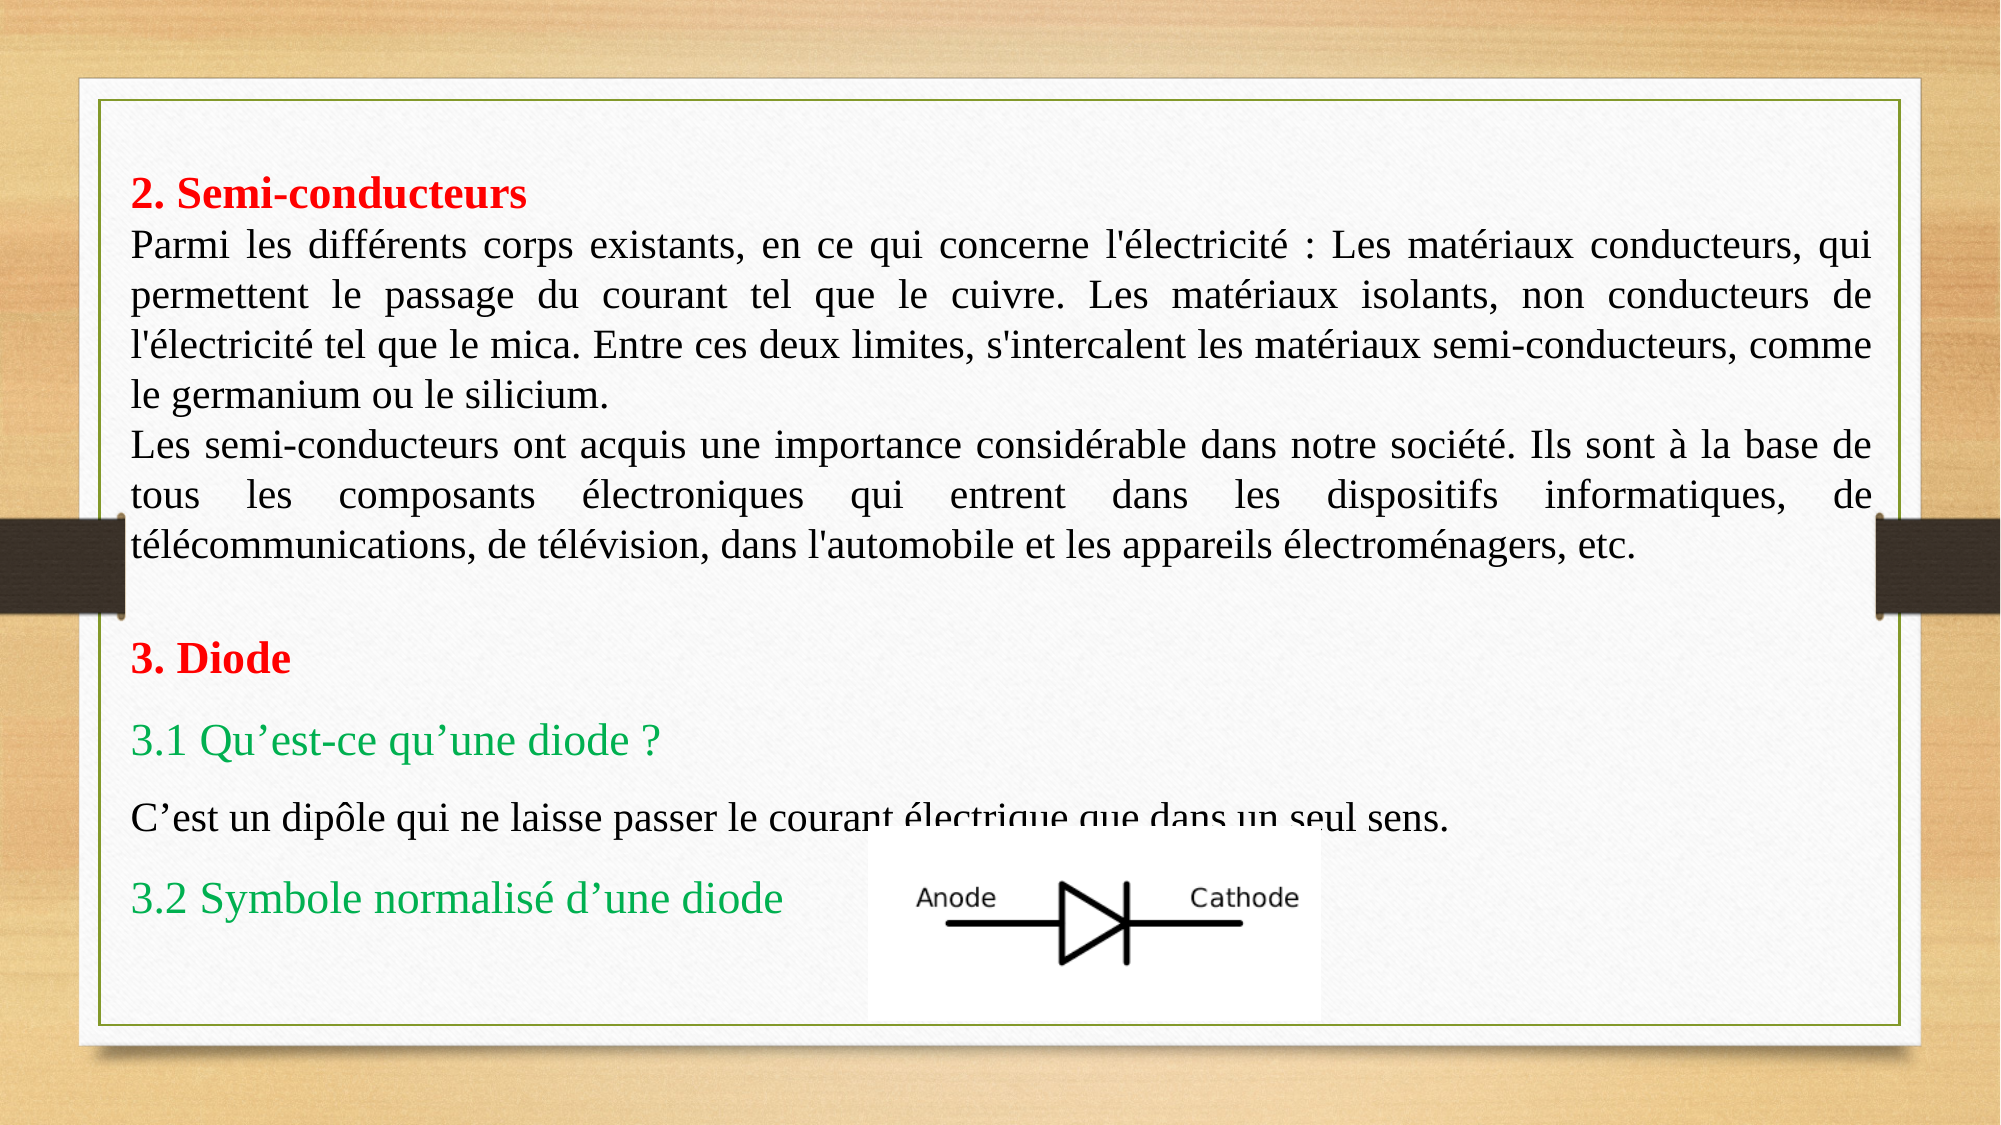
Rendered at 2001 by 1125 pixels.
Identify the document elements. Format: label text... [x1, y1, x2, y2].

text_box 2. Semi-conducteurs Parmi les différents corps existants, en ce qui concerne l'électricité : Les matériaux conducteurs, qui permettent le passage du courant tel que le cuivre. Les matériaux isolants, non conducteurs de l'électricité tel que le mica. Entre ces deux limites, s'intercalent les matériaux semi-conducteurs, comme le germanium ou le silicium. Les semi-conducteurs ont acquis une importance considérable dans notre société. Ils sont à la base de tous les composants électroniques qui entrent dans les dispositifs informatiques, de télécommunications, de télévision, dans l'automobile et les appareils électroménagers, etc. [115, 124, 1889, 575]
picture [0, 0, 2001, 1125]
text_box 3. Diode 3.1 Qu’est-ce qu’une diode ? C’est un dipôle qui ne laisse passer le courant électrique que dans un seul sens. 3.2 Symbole normalisé d’une diode [115, 592, 1889, 930]
